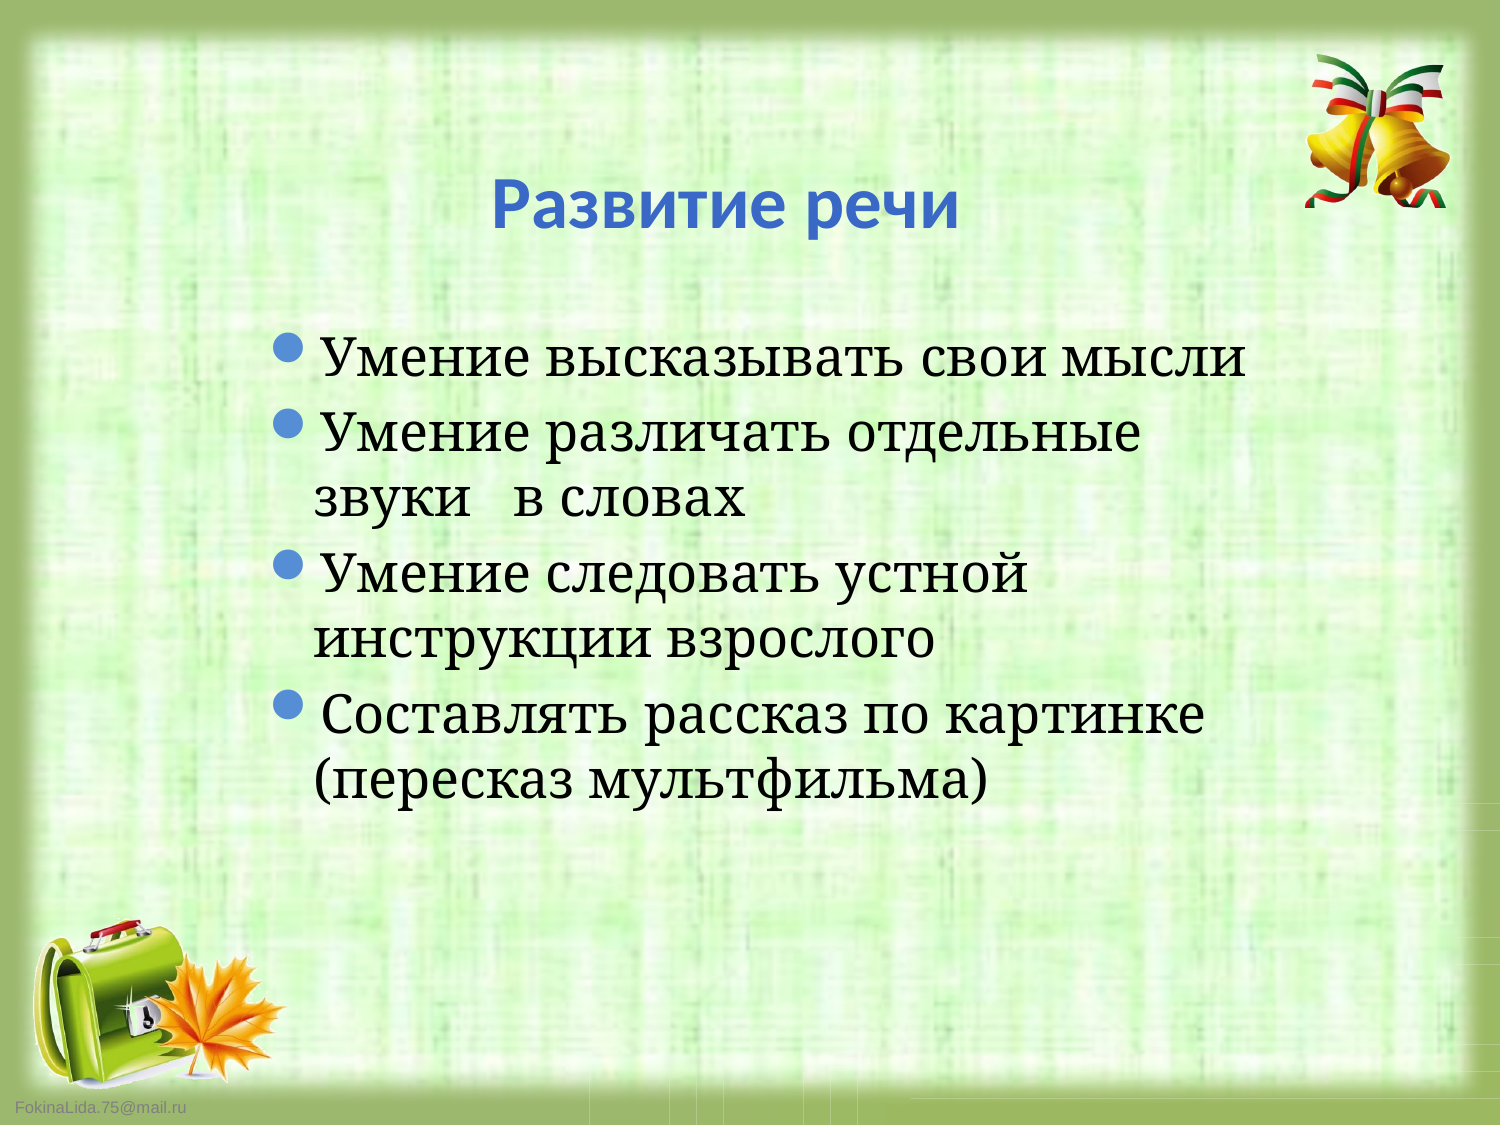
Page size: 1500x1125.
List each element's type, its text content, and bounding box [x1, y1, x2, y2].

subtitle Умение высказывать свои мысли Умение различать отдельные звуки в словах Умение следовать устной инструкции взрослого Составлять рассказ по картинке (пересказ мультфильма) [253, 314, 1305, 929]
title Развитие речи [88, 77, 1364, 320]
picture [29, 49, 1456, 1096]
